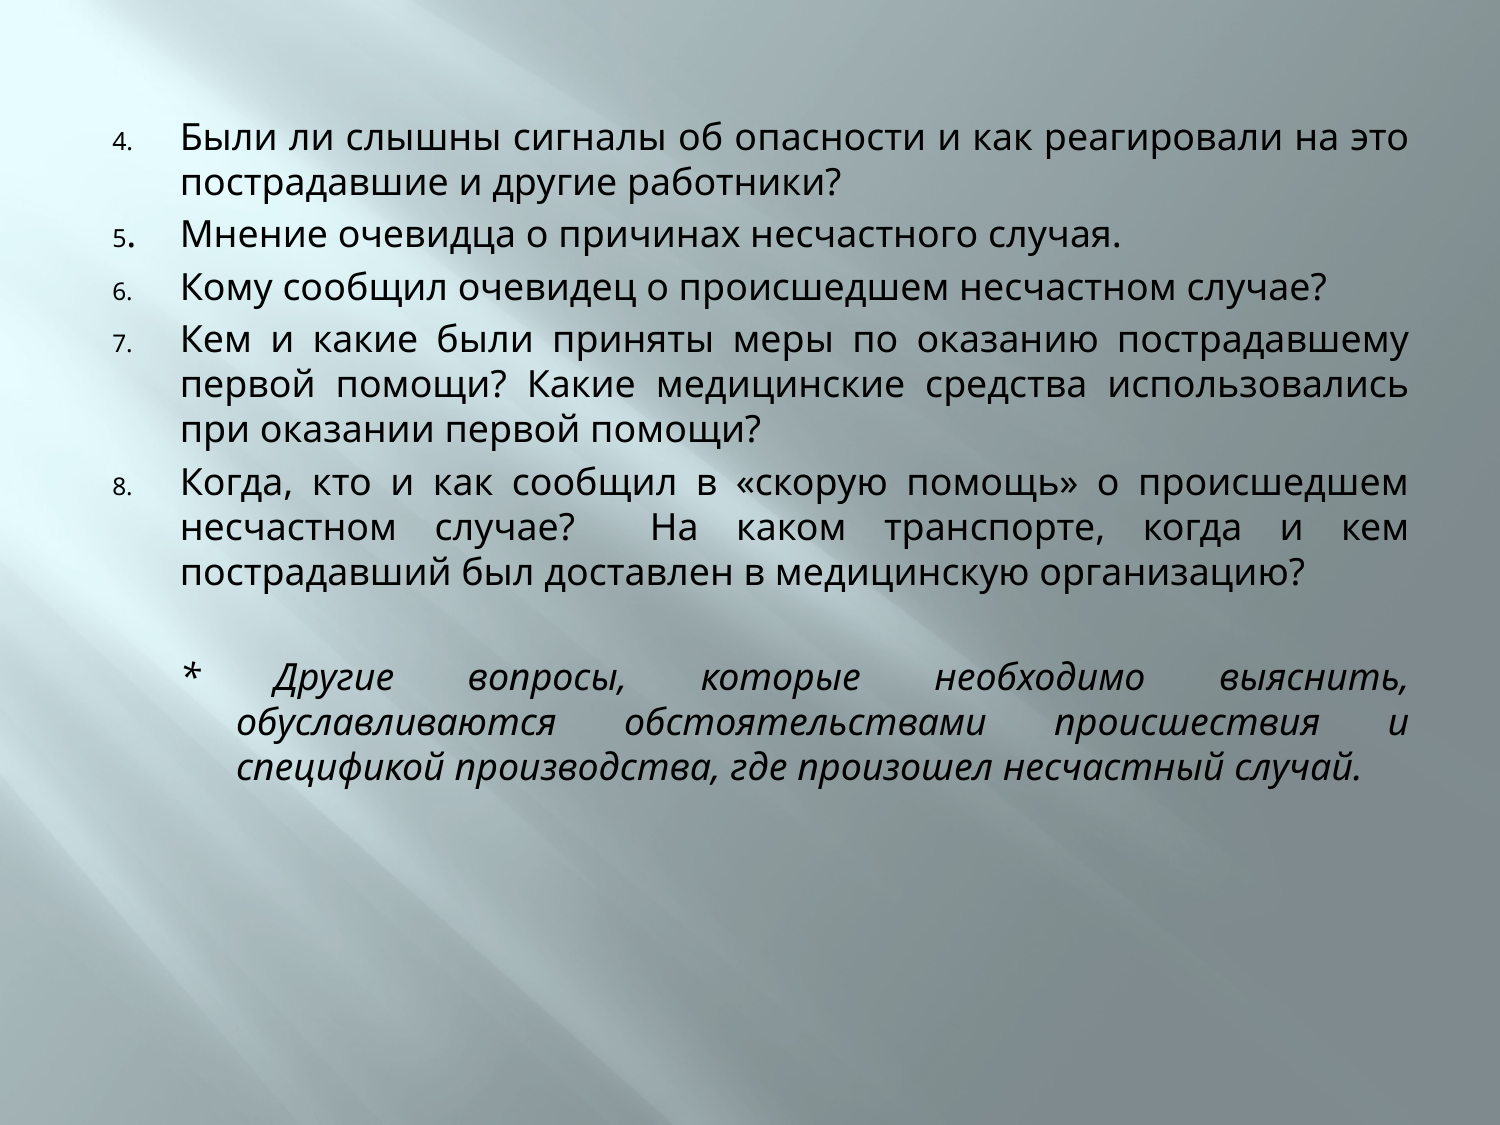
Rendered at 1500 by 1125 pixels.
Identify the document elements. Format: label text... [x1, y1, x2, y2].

list 4. Были ли слышны сигналы об опасности и как реагировали на это пострадавшие и другие работники? 5. Мнение очевидца о причинах несчастного случая. Кому сообщил очевидец о происшедшем несчастном случае? Кем и какие были приняты меры по оказанию пострадавшему первой помощи? Какие медицинские средства использовались при оказании первой помощи? Когда, кто и как сообщил в «скорую помощь» о происшедшем несчастном случае? На каком транспорте, когда и кем пострадавший был доставлен в медицинскую организацию? * Другие вопросы, которые необходимо выяснить, обуславливаются обстоятельствами происшествия и спецификой производства, где произошел несчастный случай. [75, 105, 1425, 1035]
